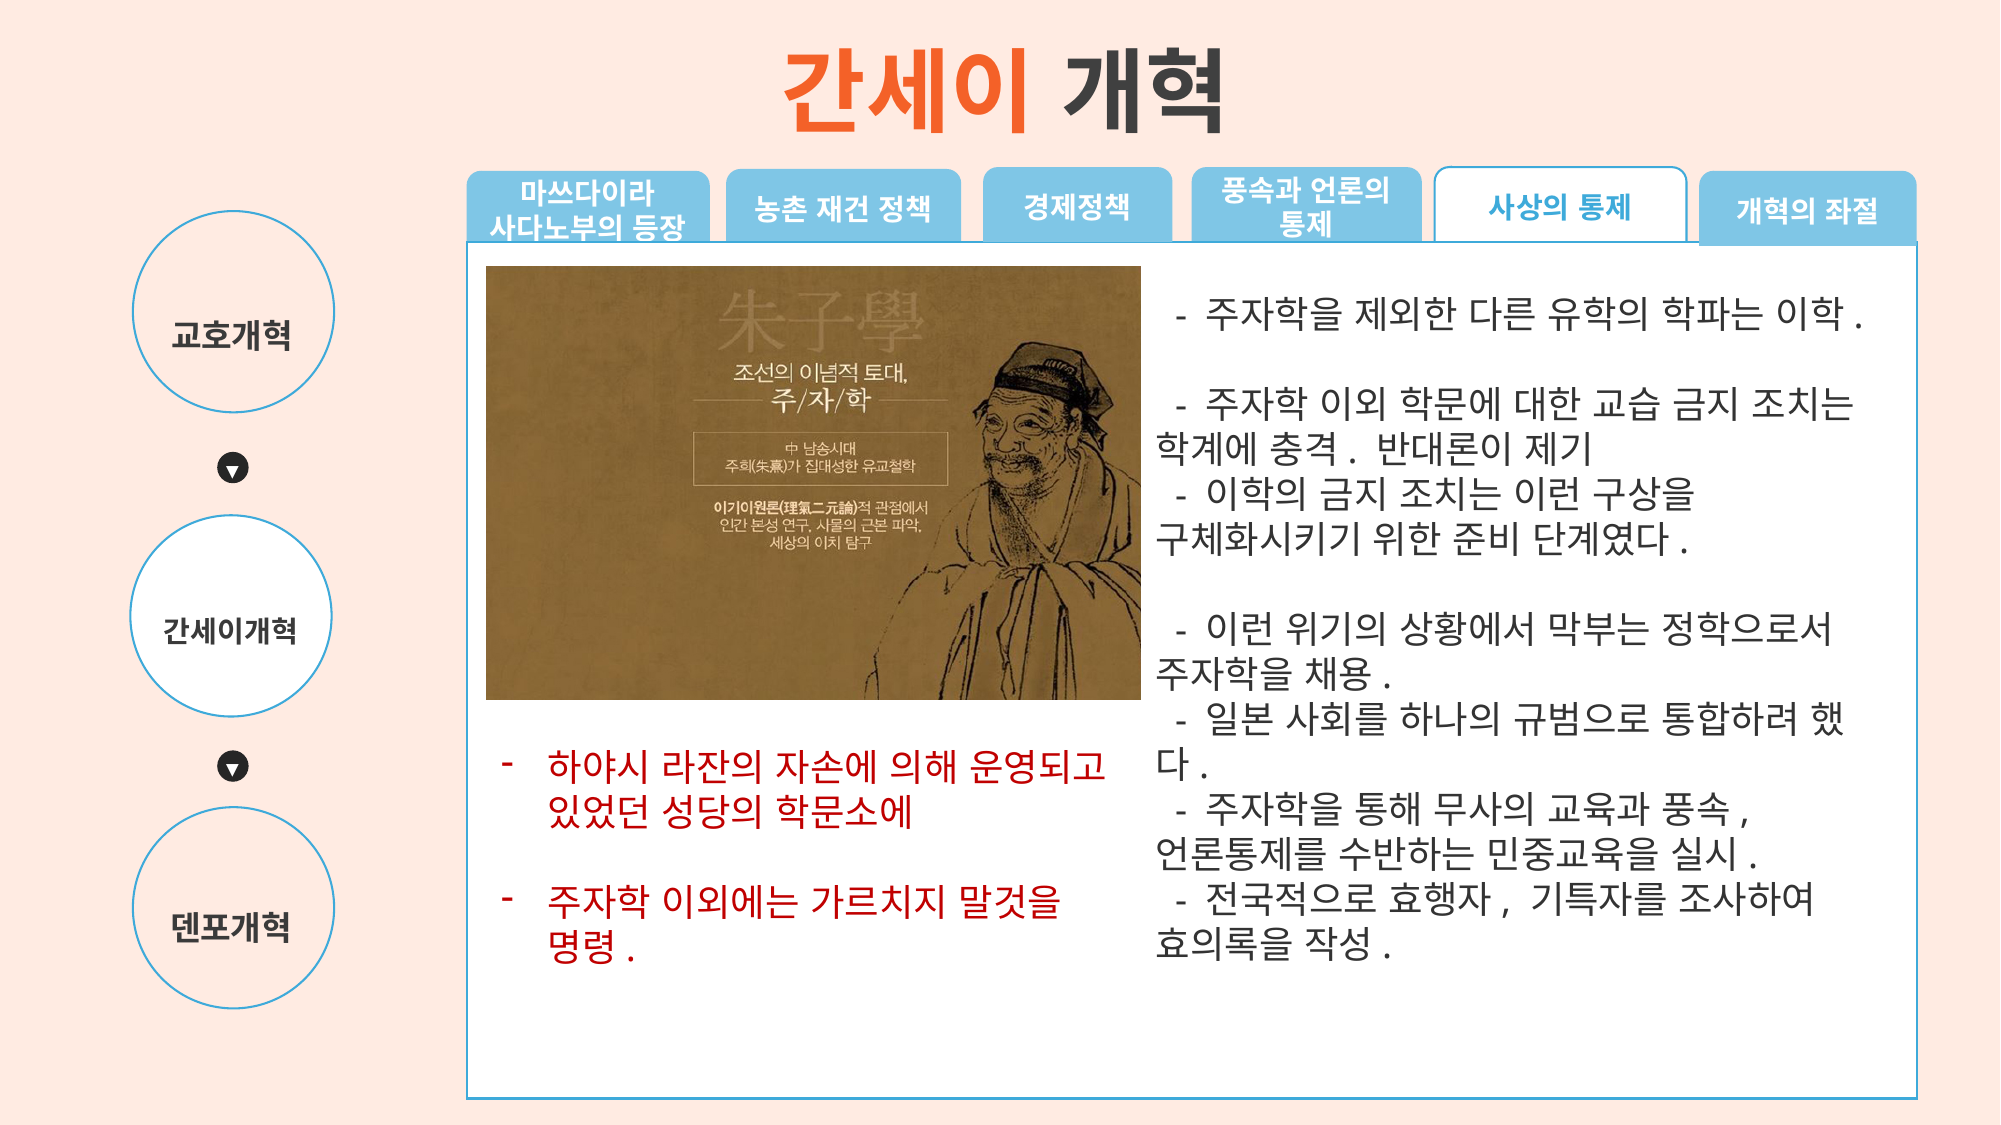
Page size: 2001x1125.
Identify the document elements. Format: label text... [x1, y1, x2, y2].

text_box 교호개혁 [142, 287, 322, 363]
text_box 간세이개혁 [141, 588, 321, 656]
text_box [145, 363, 322, 414]
picture [486, 266, 1141, 700]
text_box - 주자학을 제외한 다른 유학의 학파는 이학. - 주자학 이외 학문에 대한 교습 금지 조치는 학계에 충격. 반대론이 제기 - 이학의 금지 조치는 이런 구상을 구체화시키기 위한 준비 단계였다. - 이런 위기의 상황에서 막부는 정학으로서 주자학을 채용. - 일본 사회를 하나의 규범으로 통합하려 했다. - 주자학을 통해 무사의 교육과 풍속, 언론통제를 수반하는 민중교육을 실시. - 전국적으로 효행자, 기특자를 조사하여 효의록을 작성. [1140, 283, 1917, 1019]
text_box 덴포개혁 [141, 880, 321, 955]
text_box 간세이 개혁 [766, 26, 1245, 152]
text_box 개혁의 좌절 [1698, 169, 1918, 247]
text_box [131, 210, 336, 362]
text_box 사상의 통제 [1433, 165, 1688, 241]
text_box 경제정책 [982, 165, 1174, 244]
text_box 마쓰다이라 사다노부의 등장 [465, 169, 711, 247]
text_box [129, 514, 333, 718]
text_box 풍속과 언론의 통제 [1190, 165, 1423, 241]
text_box 하야시 라잔의 자손에 의해 운영되고 있었던 성당의 학문소에 주자학 이외에는 가르치지 말것을 명령. [486, 736, 1126, 1022]
text_box [131, 806, 336, 1010]
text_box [216, 750, 253, 782]
text_box [466, 241, 1918, 1100]
text_box 농촌 재건 정책 [725, 167, 963, 241]
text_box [216, 451, 253, 484]
